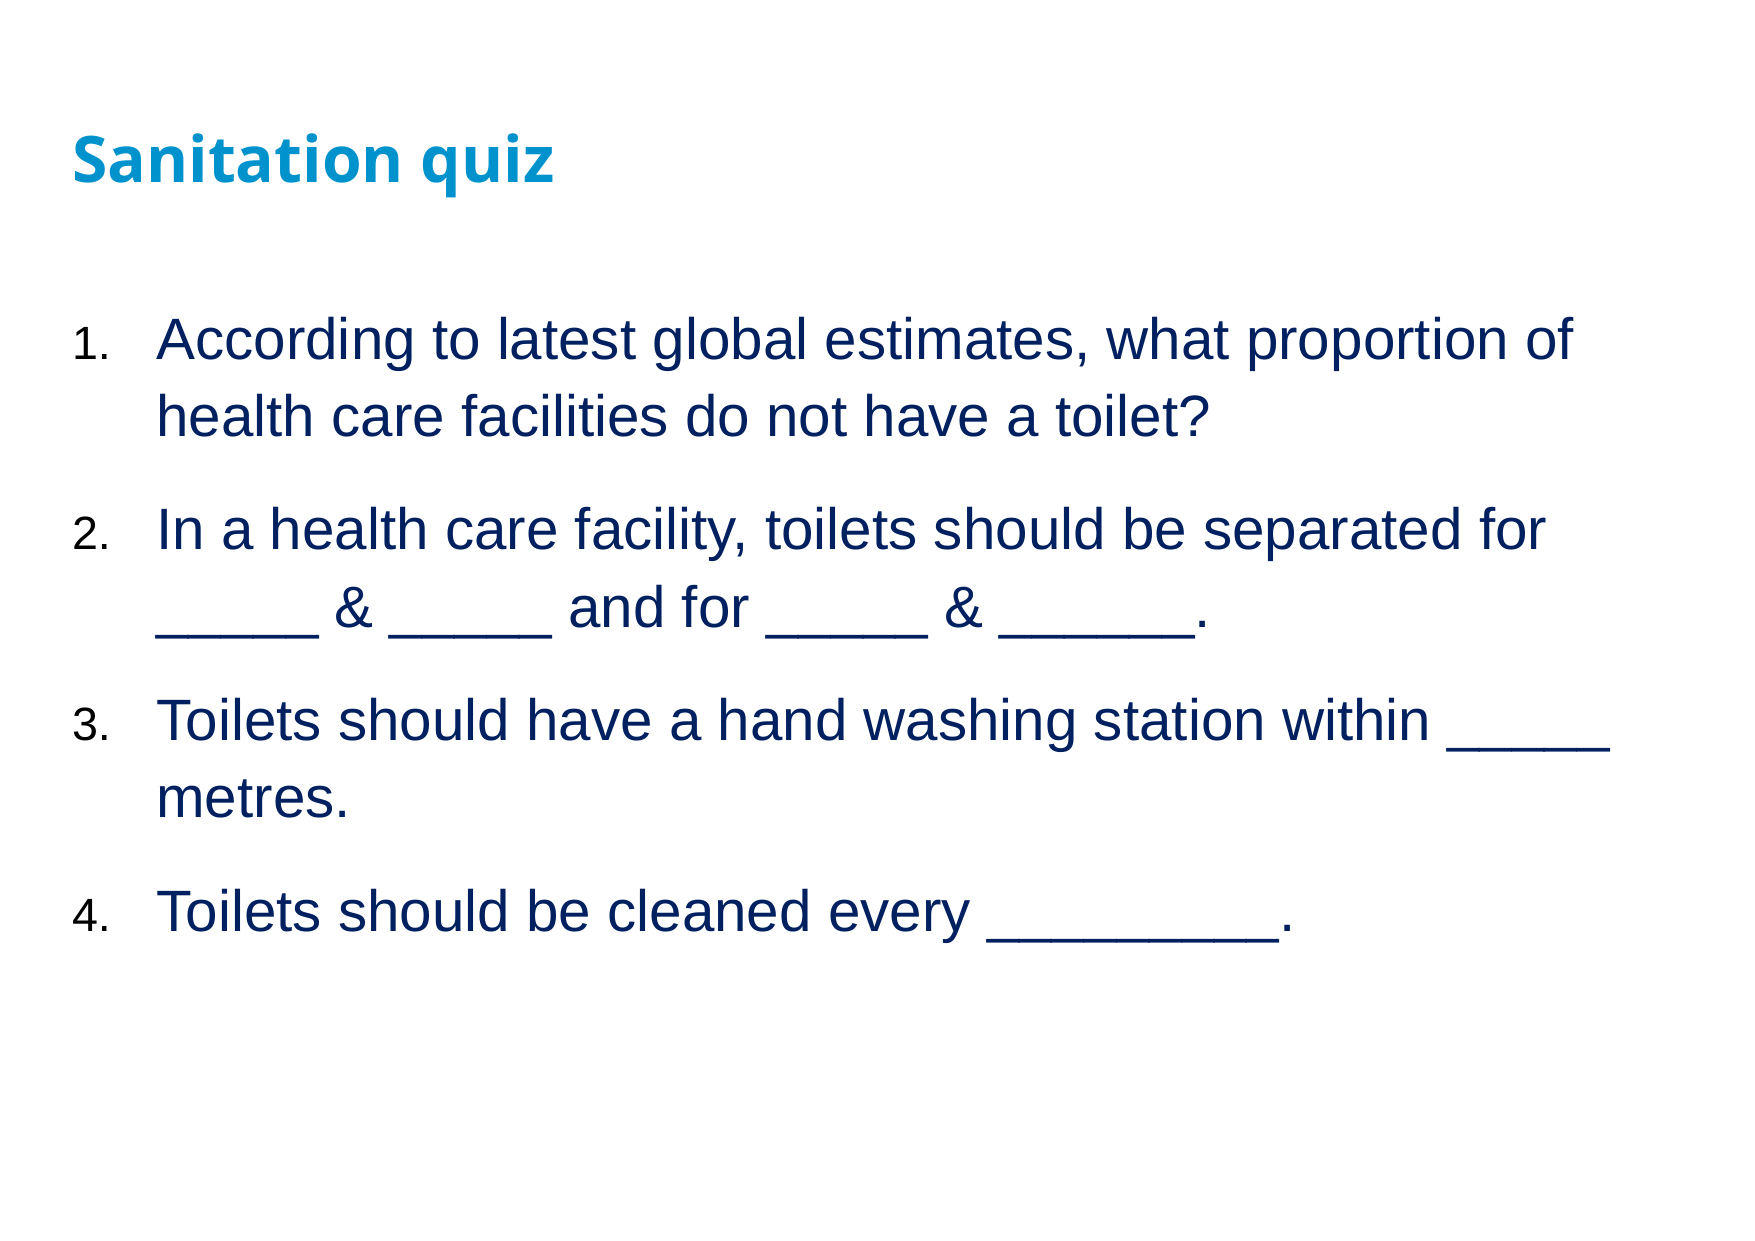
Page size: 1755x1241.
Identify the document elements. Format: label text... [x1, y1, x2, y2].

list According to latest global estimates, what proportion of health care facilities do not have a toilet? In a health care facility, toilets should be separated for _____ & _____ and for _____ & ______. Toilets should have a hand washing station within _____ metres. Toilets should be cleaned every _________. [69, 294, 1686, 1061]
title Sanitation quiz [69, 66, 1244, 197]
